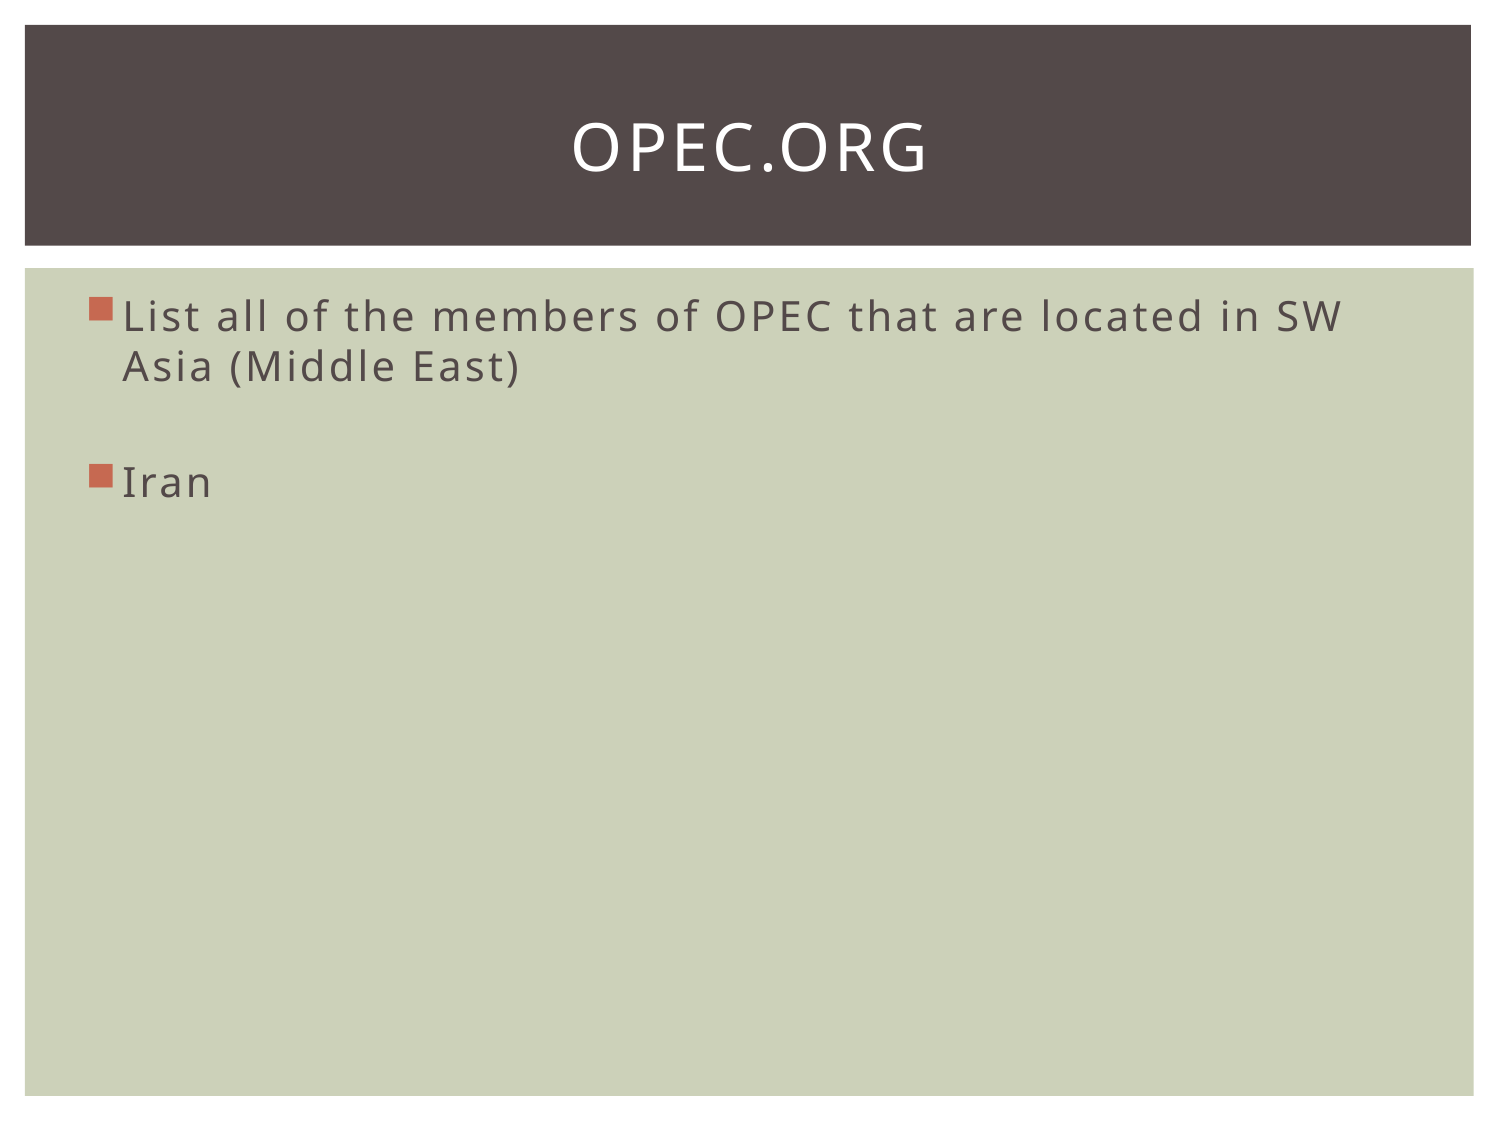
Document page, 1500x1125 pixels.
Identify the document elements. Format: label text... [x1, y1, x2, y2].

title OPEC.org [62, 58, 1438, 232]
list List all of the members of OPEC that are located in SW Asia (Middle East) Iran [62, 281, 1442, 1005]
